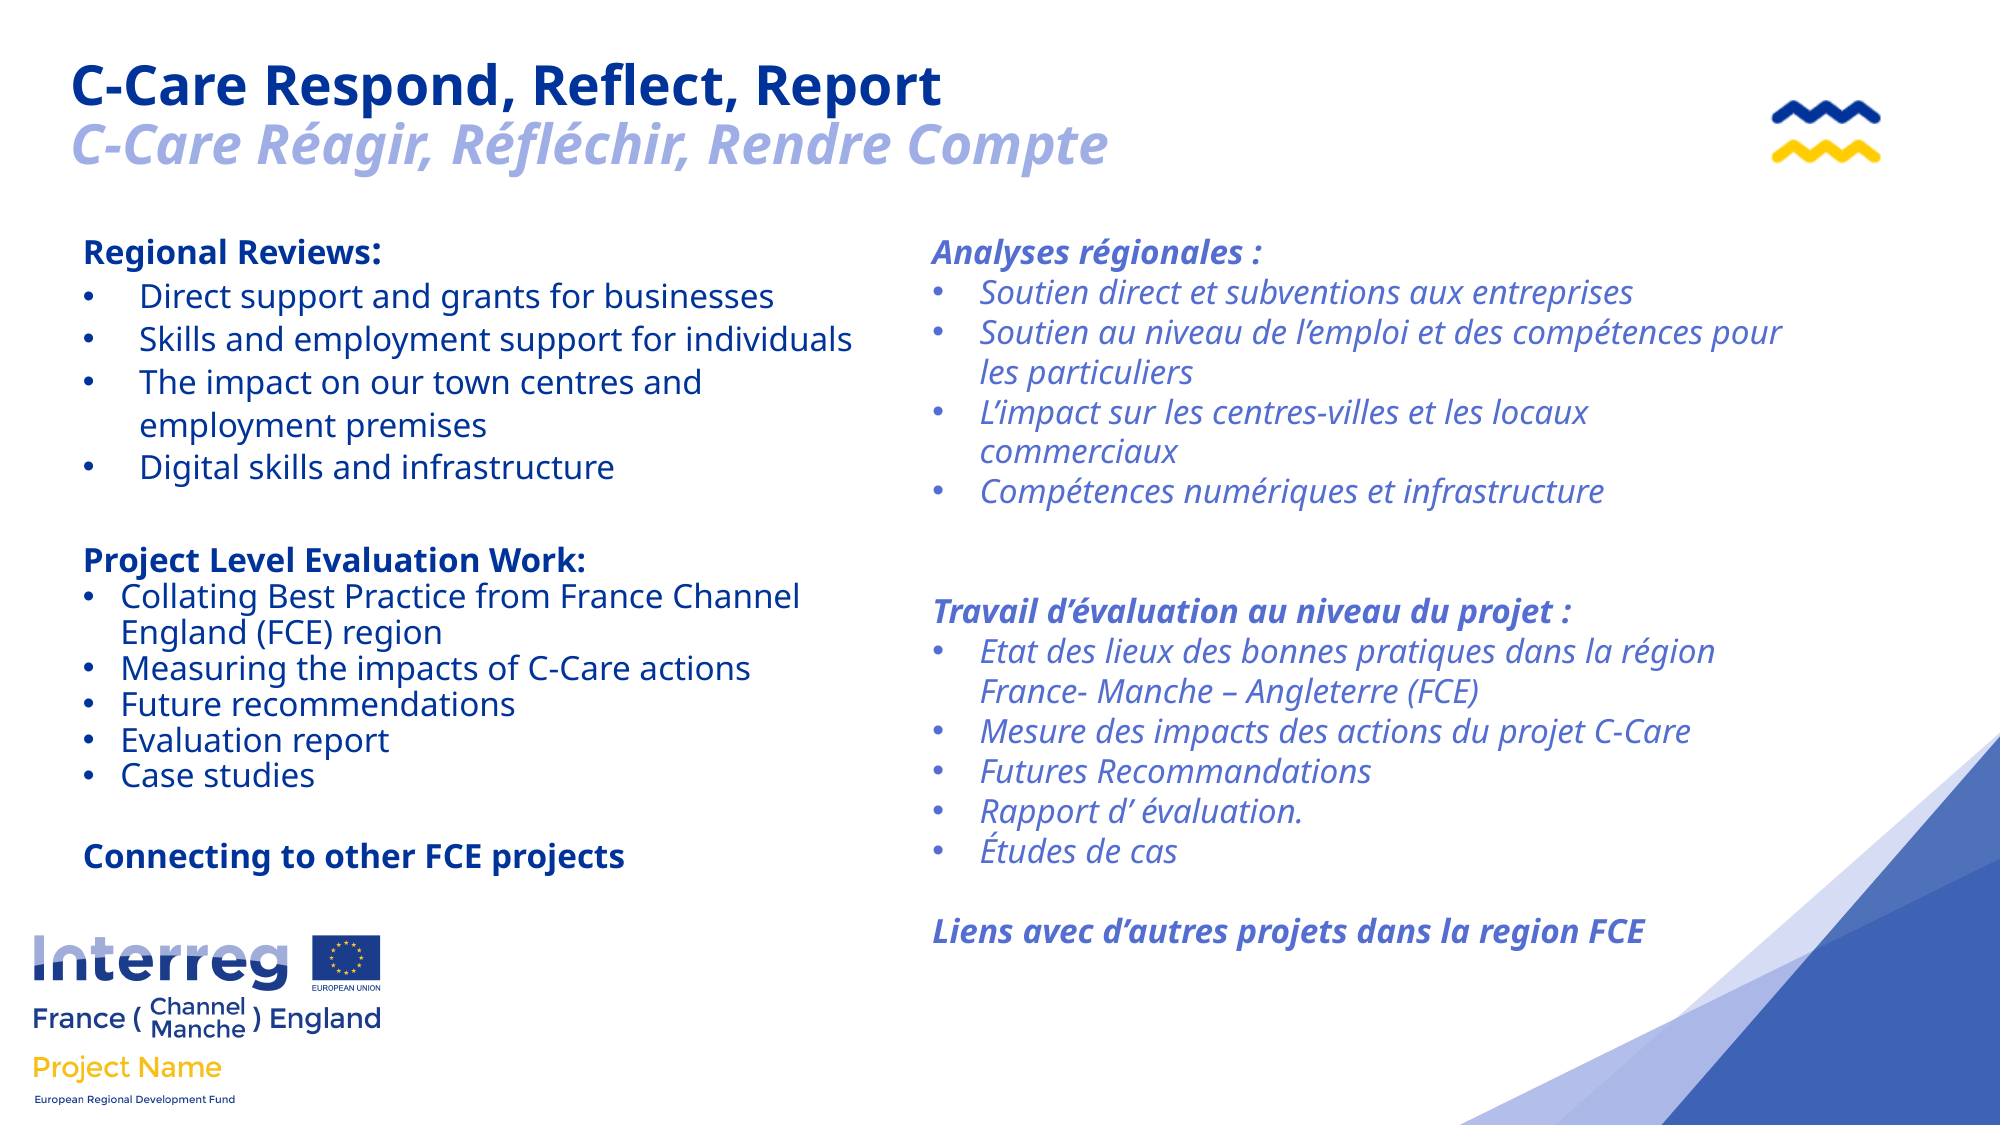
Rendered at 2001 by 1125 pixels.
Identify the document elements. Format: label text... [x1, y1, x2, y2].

picture [0, 901, 414, 1125]
title C-Care Respond, Reflect, Report C-Care Réagir, Réfléchir, Rendre Compte [55, 49, 1781, 267]
text_box Analyses régionales : Soutien direct et subventions aux entreprises Soutien au niveau de l’emploi et des compétences pour les particuliers L’impact sur les centres-villes et les locaux commerciaux Compétences numériques et infrastructure Travail d’évaluation au niveau du projet : Etat des lieux des bonnes pratiques dans la région France- Manche – Angleterre (FCE) Mesure des impacts des actions du projet C-Care Futures Recommandations Rapport d’ évaluation. Études de cas Liens avec d’autres projets dans la region FCE [917, 223, 1800, 957]
picture [1731, 66, 1945, 190]
list Regional Reviews: Direct support and grants for businesses Skills and employment support for individuals The impact on our town centres and employment premises Digital skills and infrastructure Project Level Evaluation Work: Collating Best Practice from France Channel England (FCE) region Measuring the impacts of C-Care actions Future recommendations Evaluation report Case studies Connecting to other FCE projects [67, 224, 876, 901]
